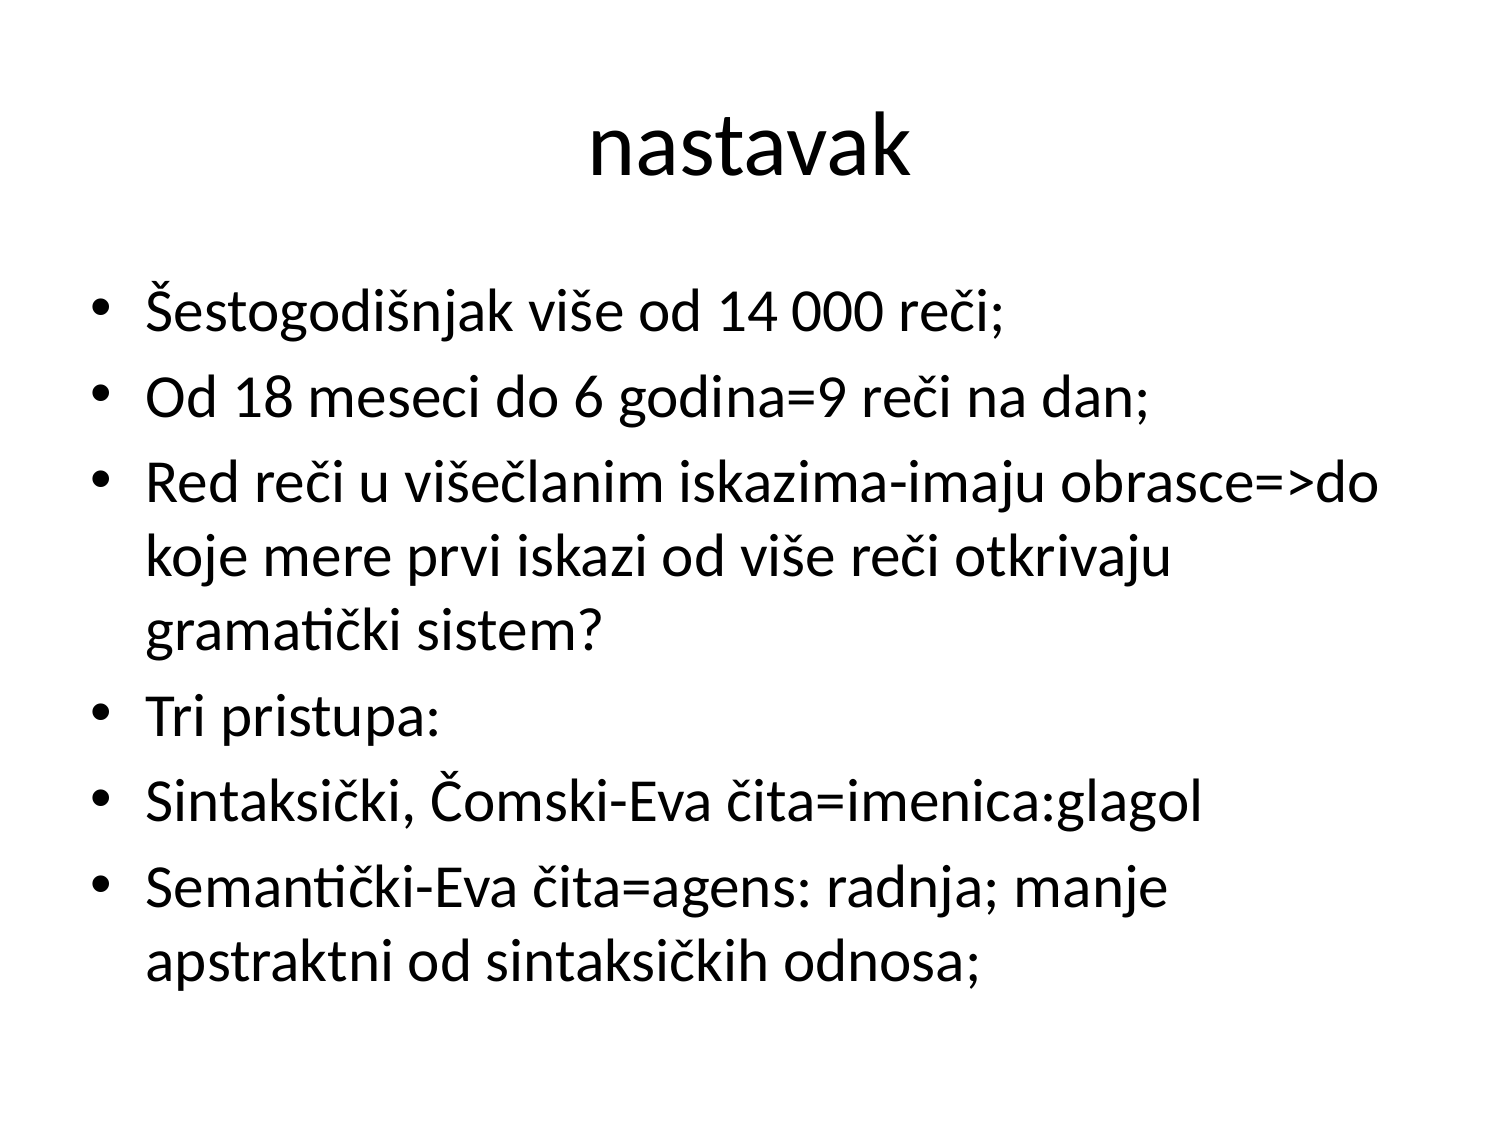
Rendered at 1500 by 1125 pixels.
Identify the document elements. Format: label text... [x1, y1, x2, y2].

title nastavak [75, 45, 1425, 233]
list Šestogodišnjak više od 14 000 reči; Od 18 meseci do 6 godina=9 reči na dan; Red reči u višečlanim iskazima-imaju obrasce=>do koje mere prvi iskazi od više reči otkrivaju gramatički sistem? Tri pristupa: Sintaksički, Čomski-Eva čita=imenica:glagol Semantički-Eva čita=agens: radnja; manje apstraktni od sintaksičkih odnosa; [75, 262, 1425, 1005]
